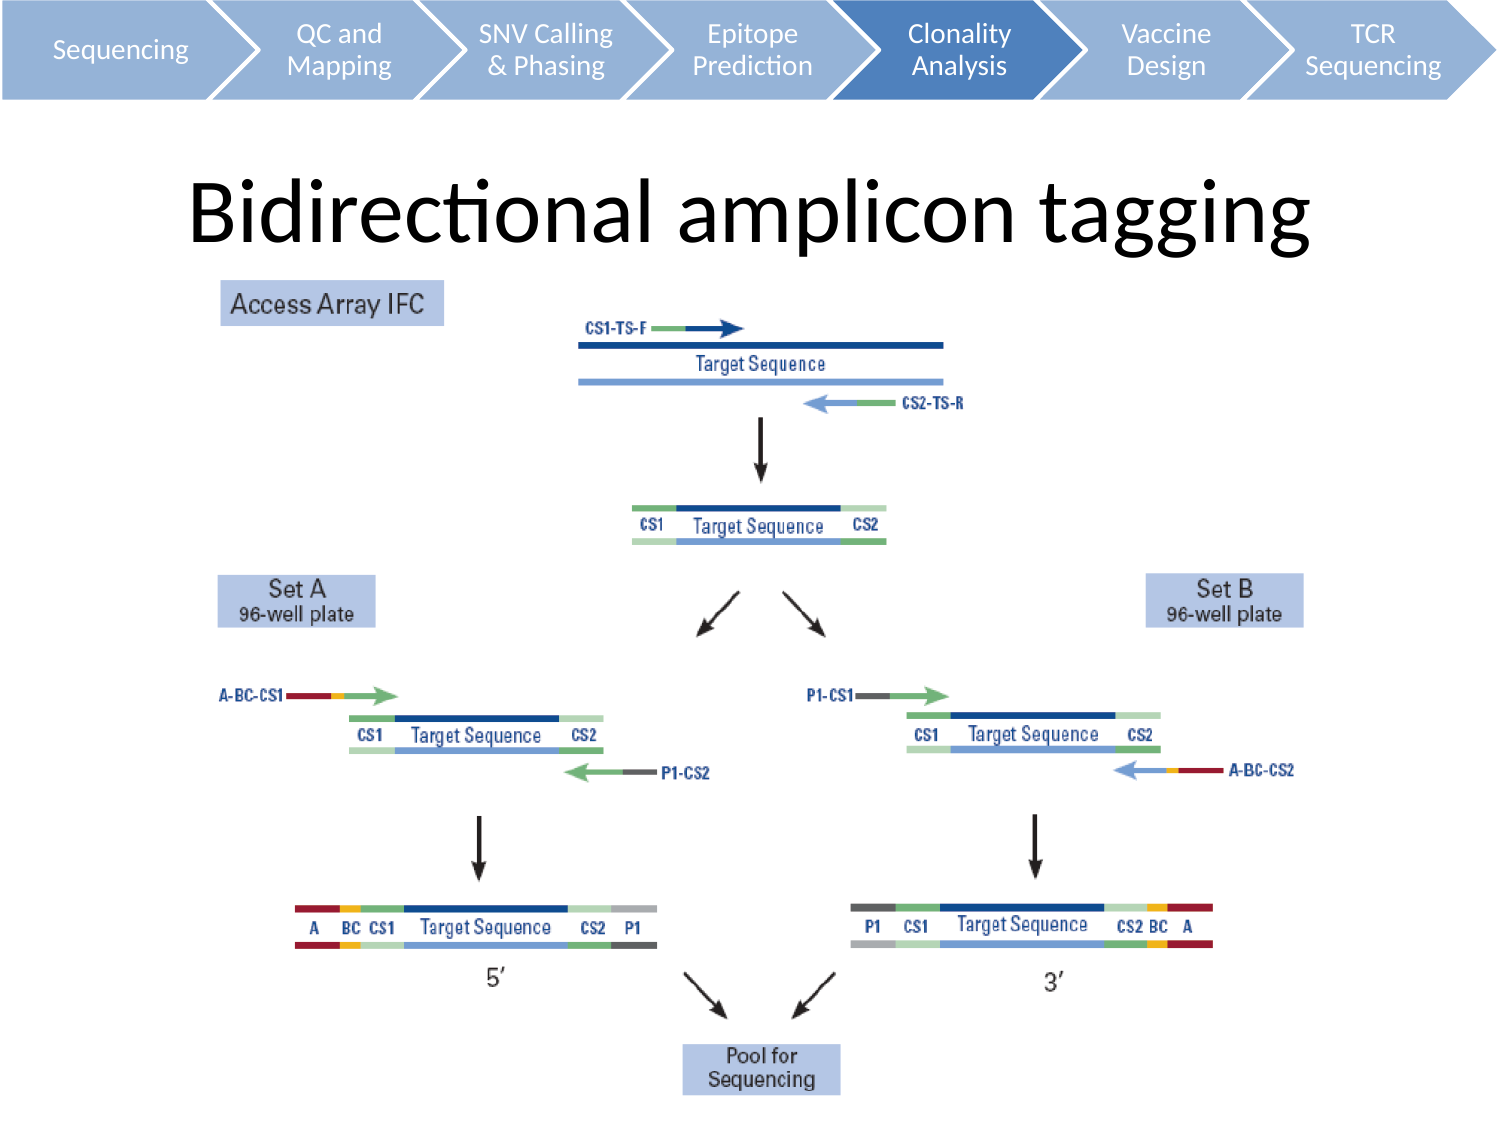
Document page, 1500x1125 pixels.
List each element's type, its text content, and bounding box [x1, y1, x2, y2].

picture [172, 274, 1326, 1109]
title Bidirectional amplicon tagging [75, 146, 1426, 300]
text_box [0, 0, 1500, 138]
